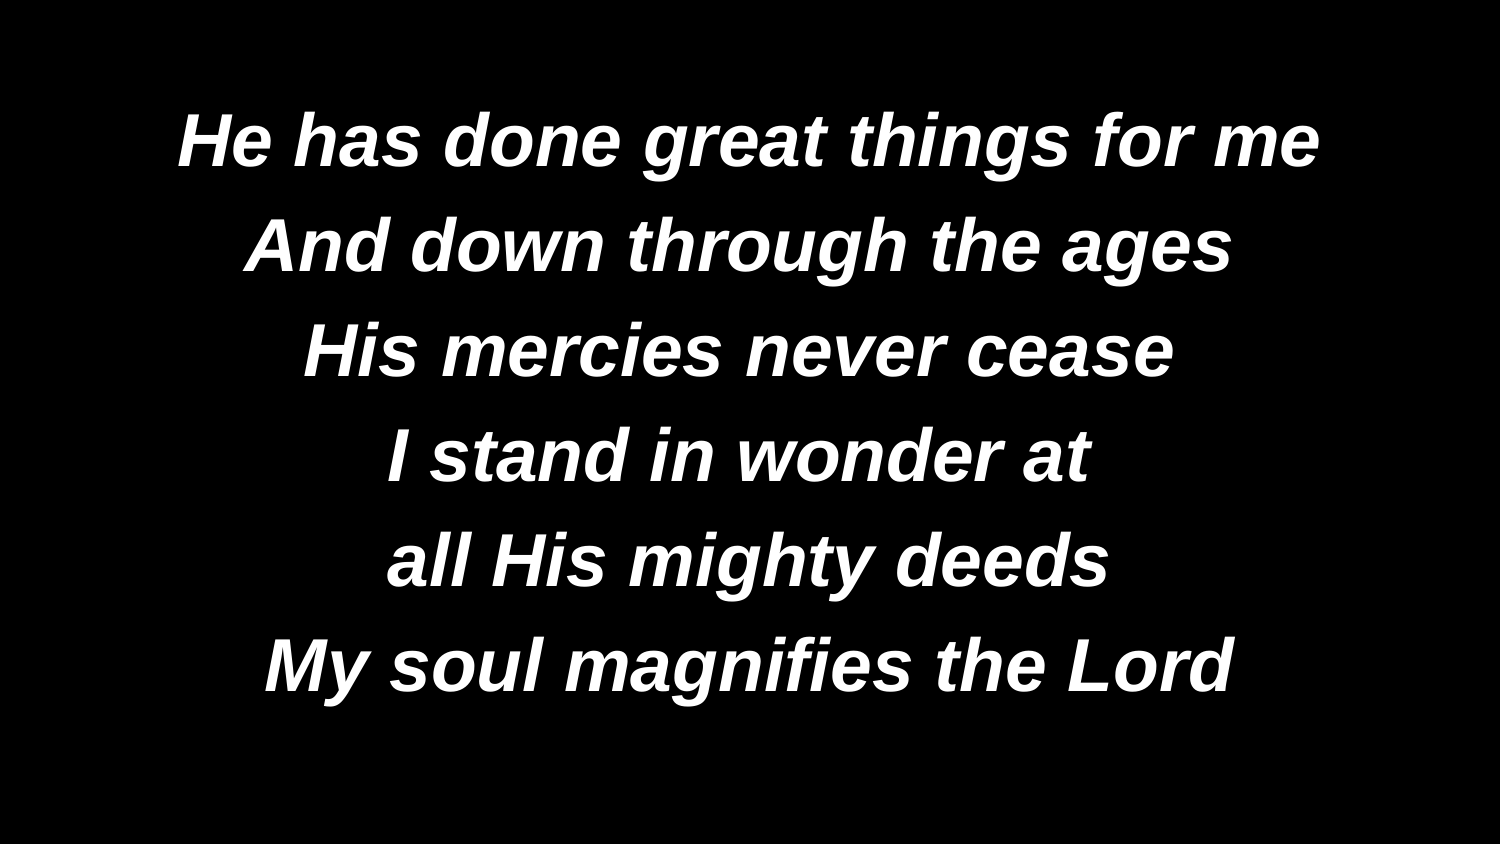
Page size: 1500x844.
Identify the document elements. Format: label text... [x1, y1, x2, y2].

subtitle He has done great things for me And down through the ages His mercies never cease I stand in wonder at all His mighty deeds My soul magnifies the Lord [112, 84, 1388, 722]
